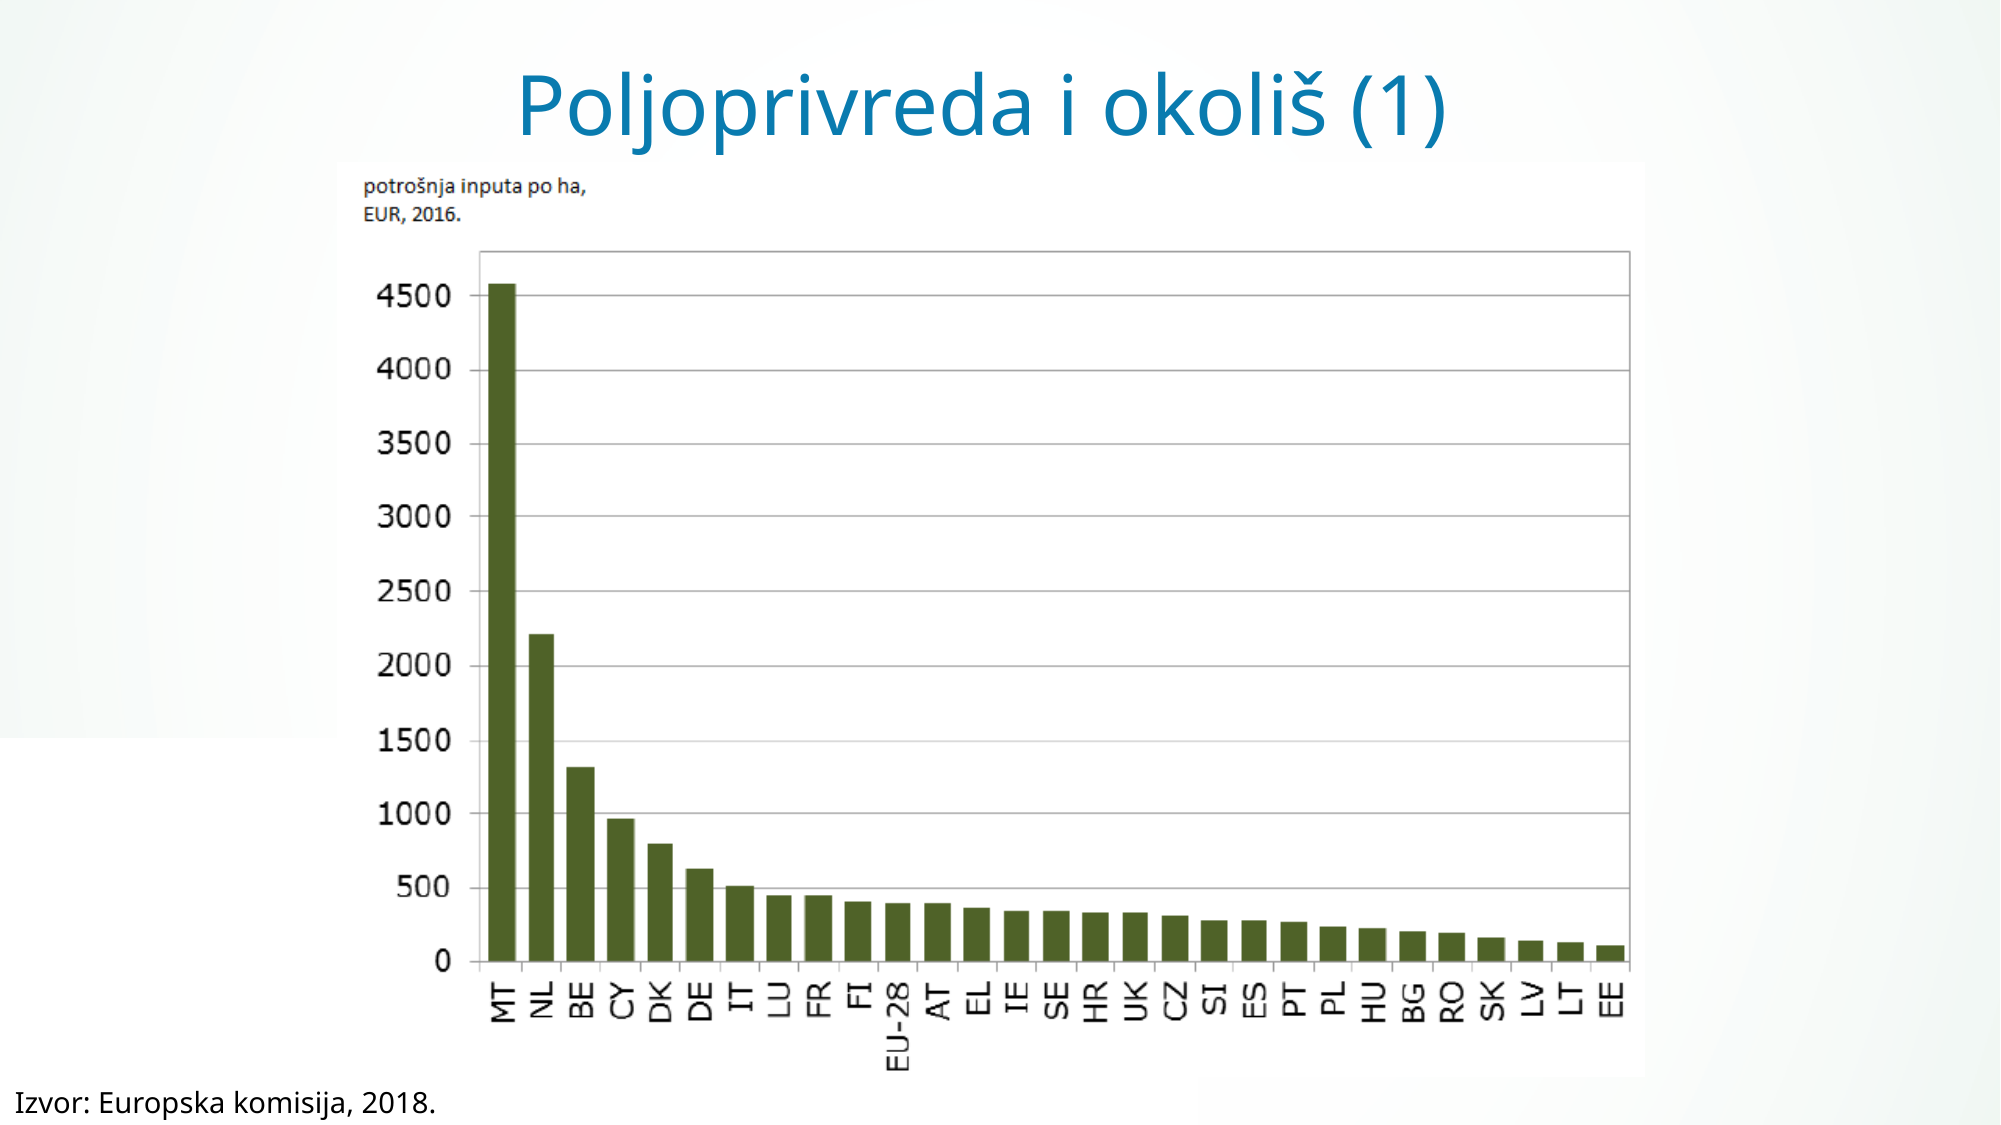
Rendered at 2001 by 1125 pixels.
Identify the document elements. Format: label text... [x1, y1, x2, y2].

picture [0, 162, 1645, 1125]
title Poljoprivreda i okoliš (1) [119, 55, 1845, 234]
